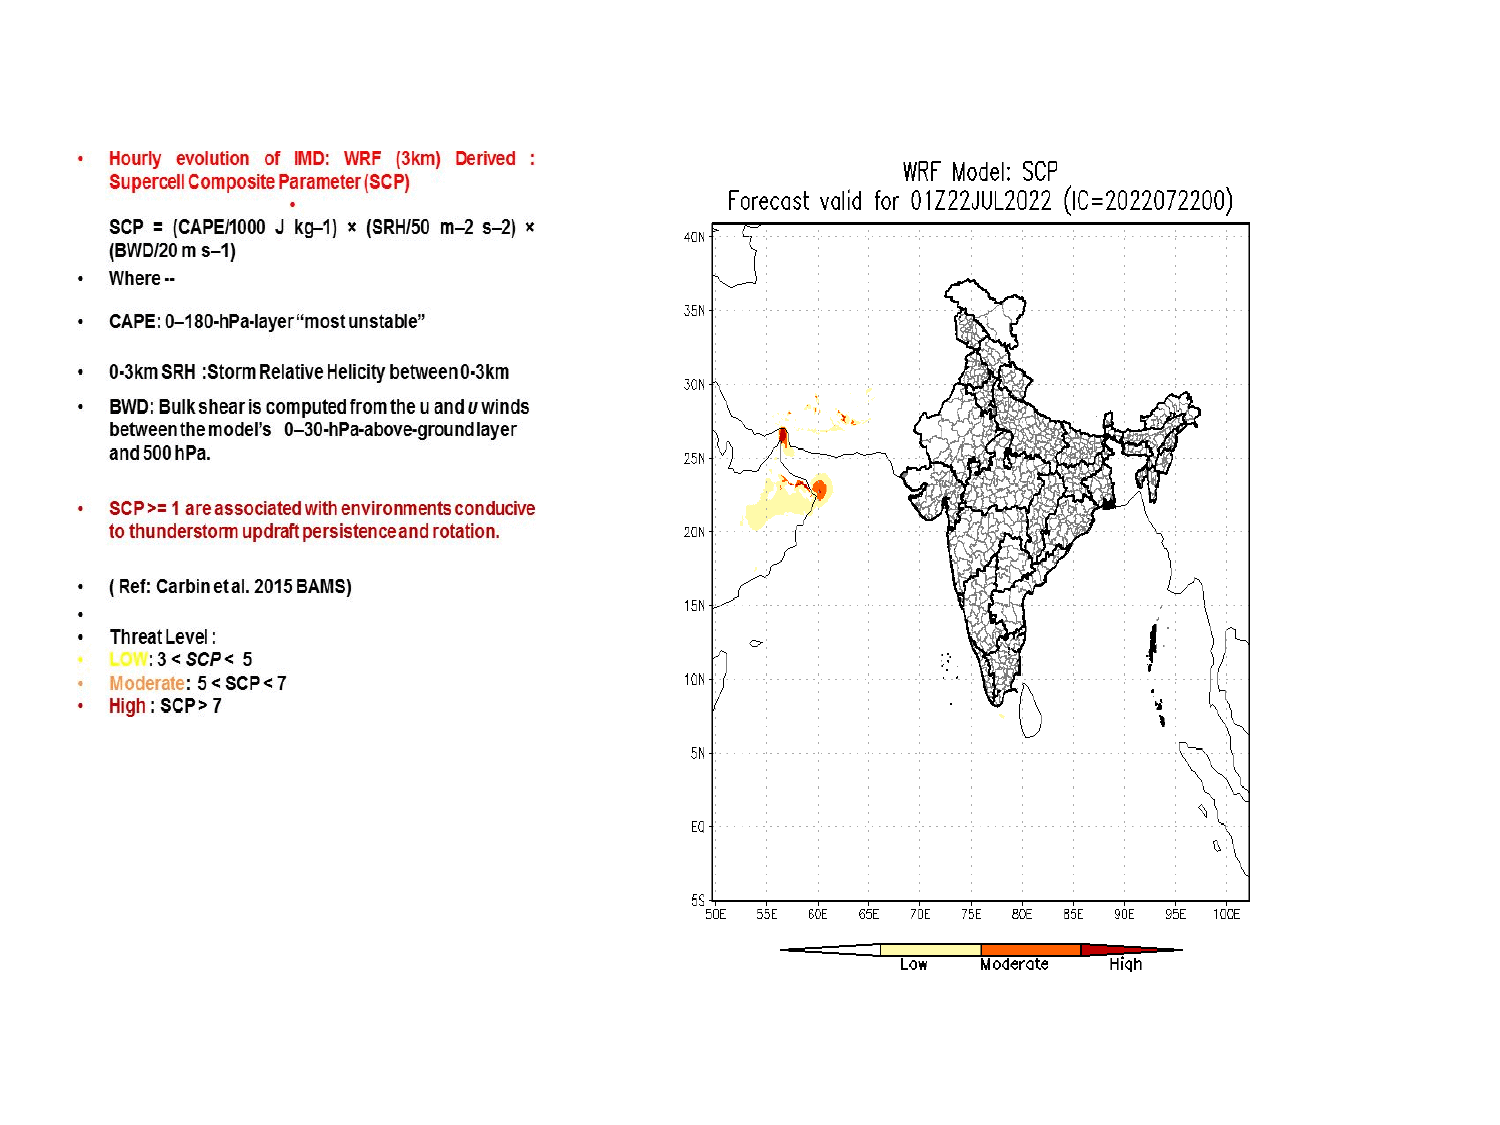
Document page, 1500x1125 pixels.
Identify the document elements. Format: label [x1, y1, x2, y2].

picture [74, 149, 1426, 976]
